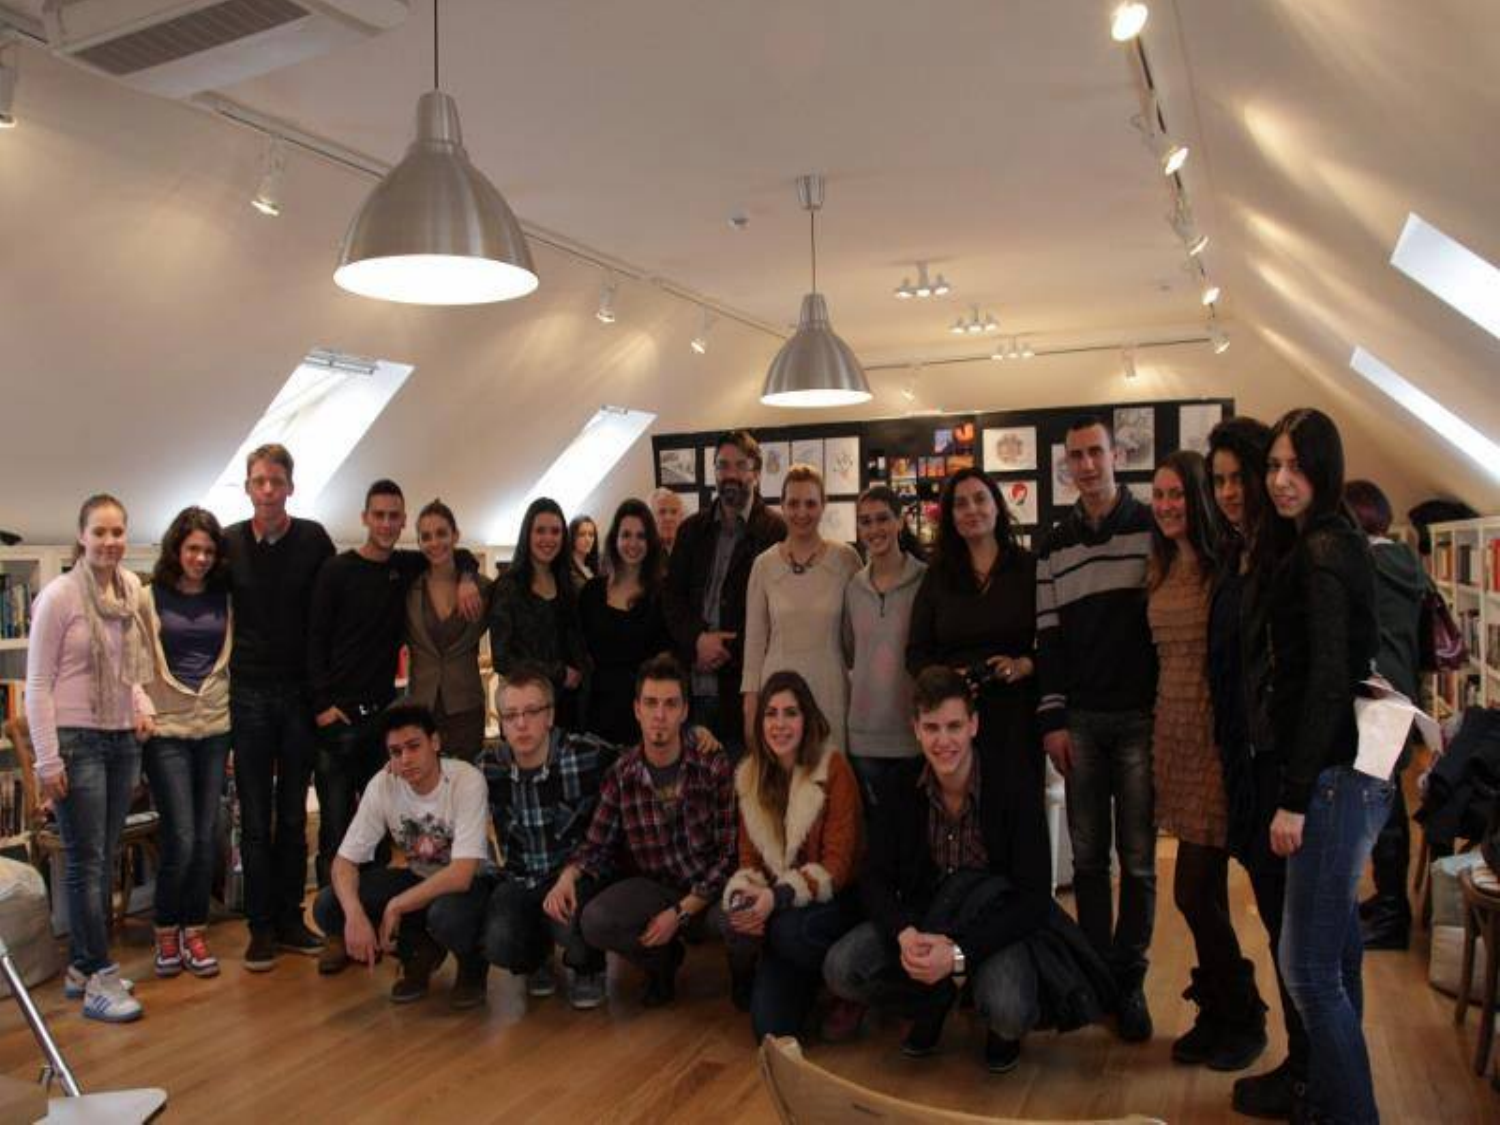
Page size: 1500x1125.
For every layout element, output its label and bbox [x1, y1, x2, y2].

list [0, 0, 1500, 1125]
